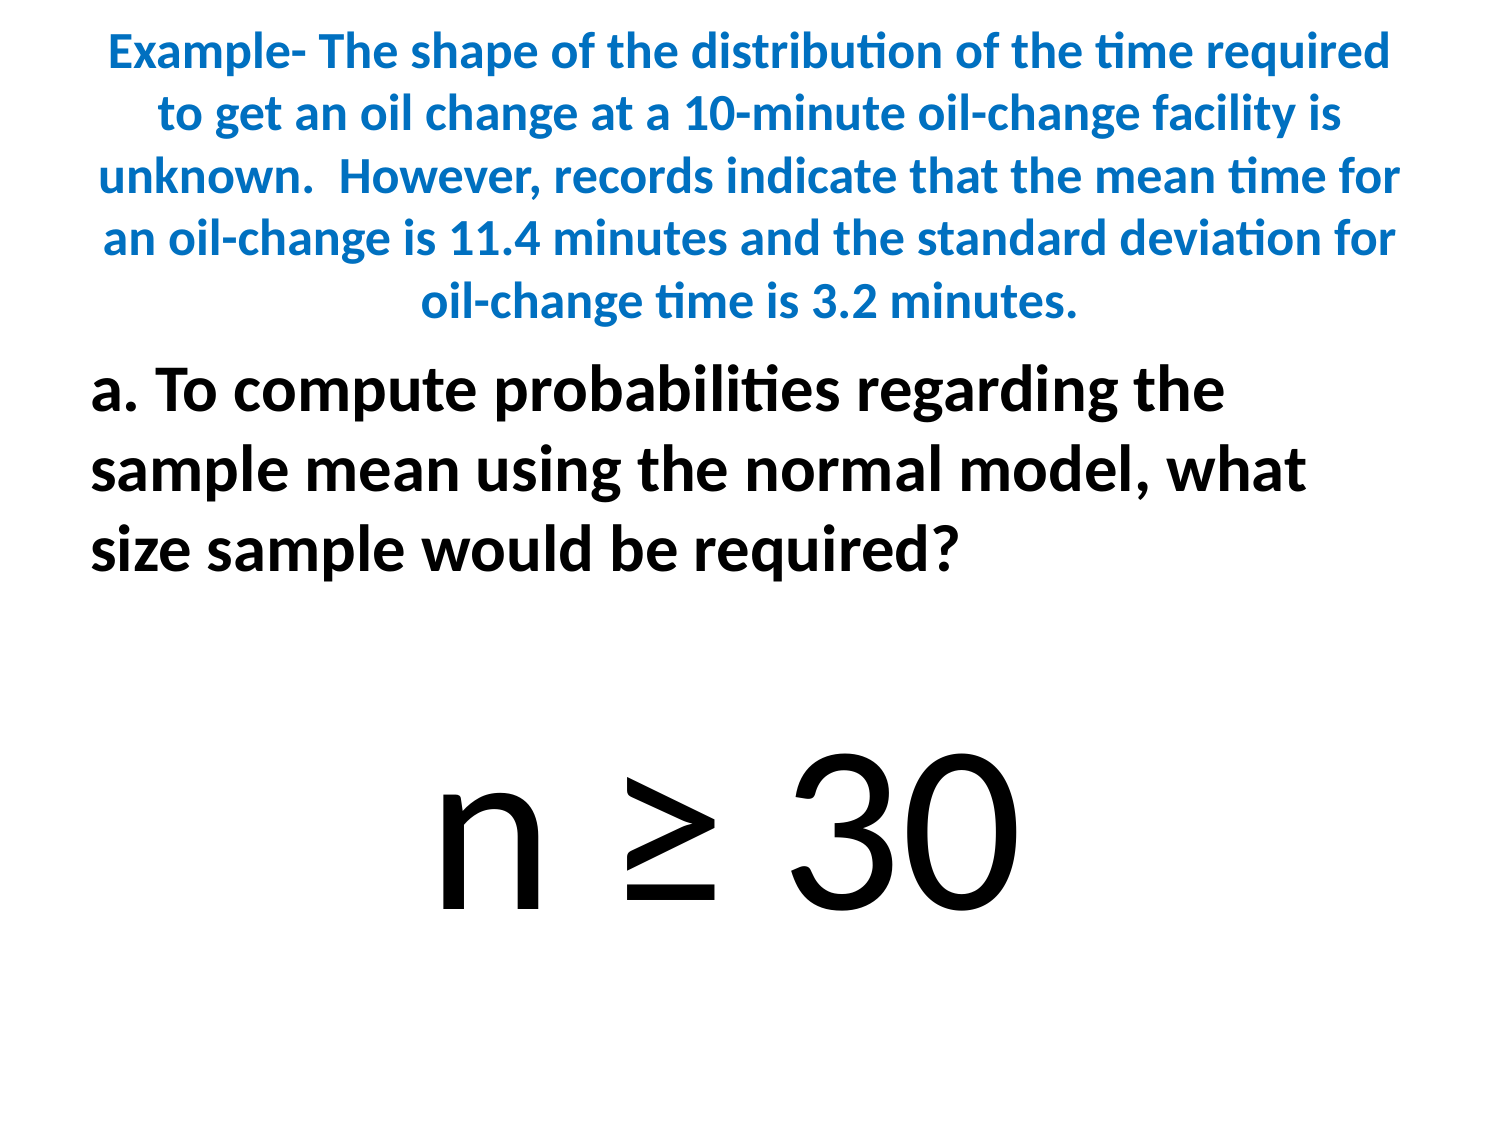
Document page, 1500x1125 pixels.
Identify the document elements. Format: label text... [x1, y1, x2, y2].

list a. To compute probabilities regarding the sample mean using the normal model, what size sample would be required? [75, 337, 1425, 613]
title Example- The shape of the distribution of the time required to get an oil change at a 10-minute oil-change facility is unknown. However, records indicate that the mean time for an oil-change is 11.4 minutes and the standard deviation for oil-change time is 3.2 minutes. [75, 45, 1425, 300]
text_box n ≥ 30 [412, 662, 1075, 965]
